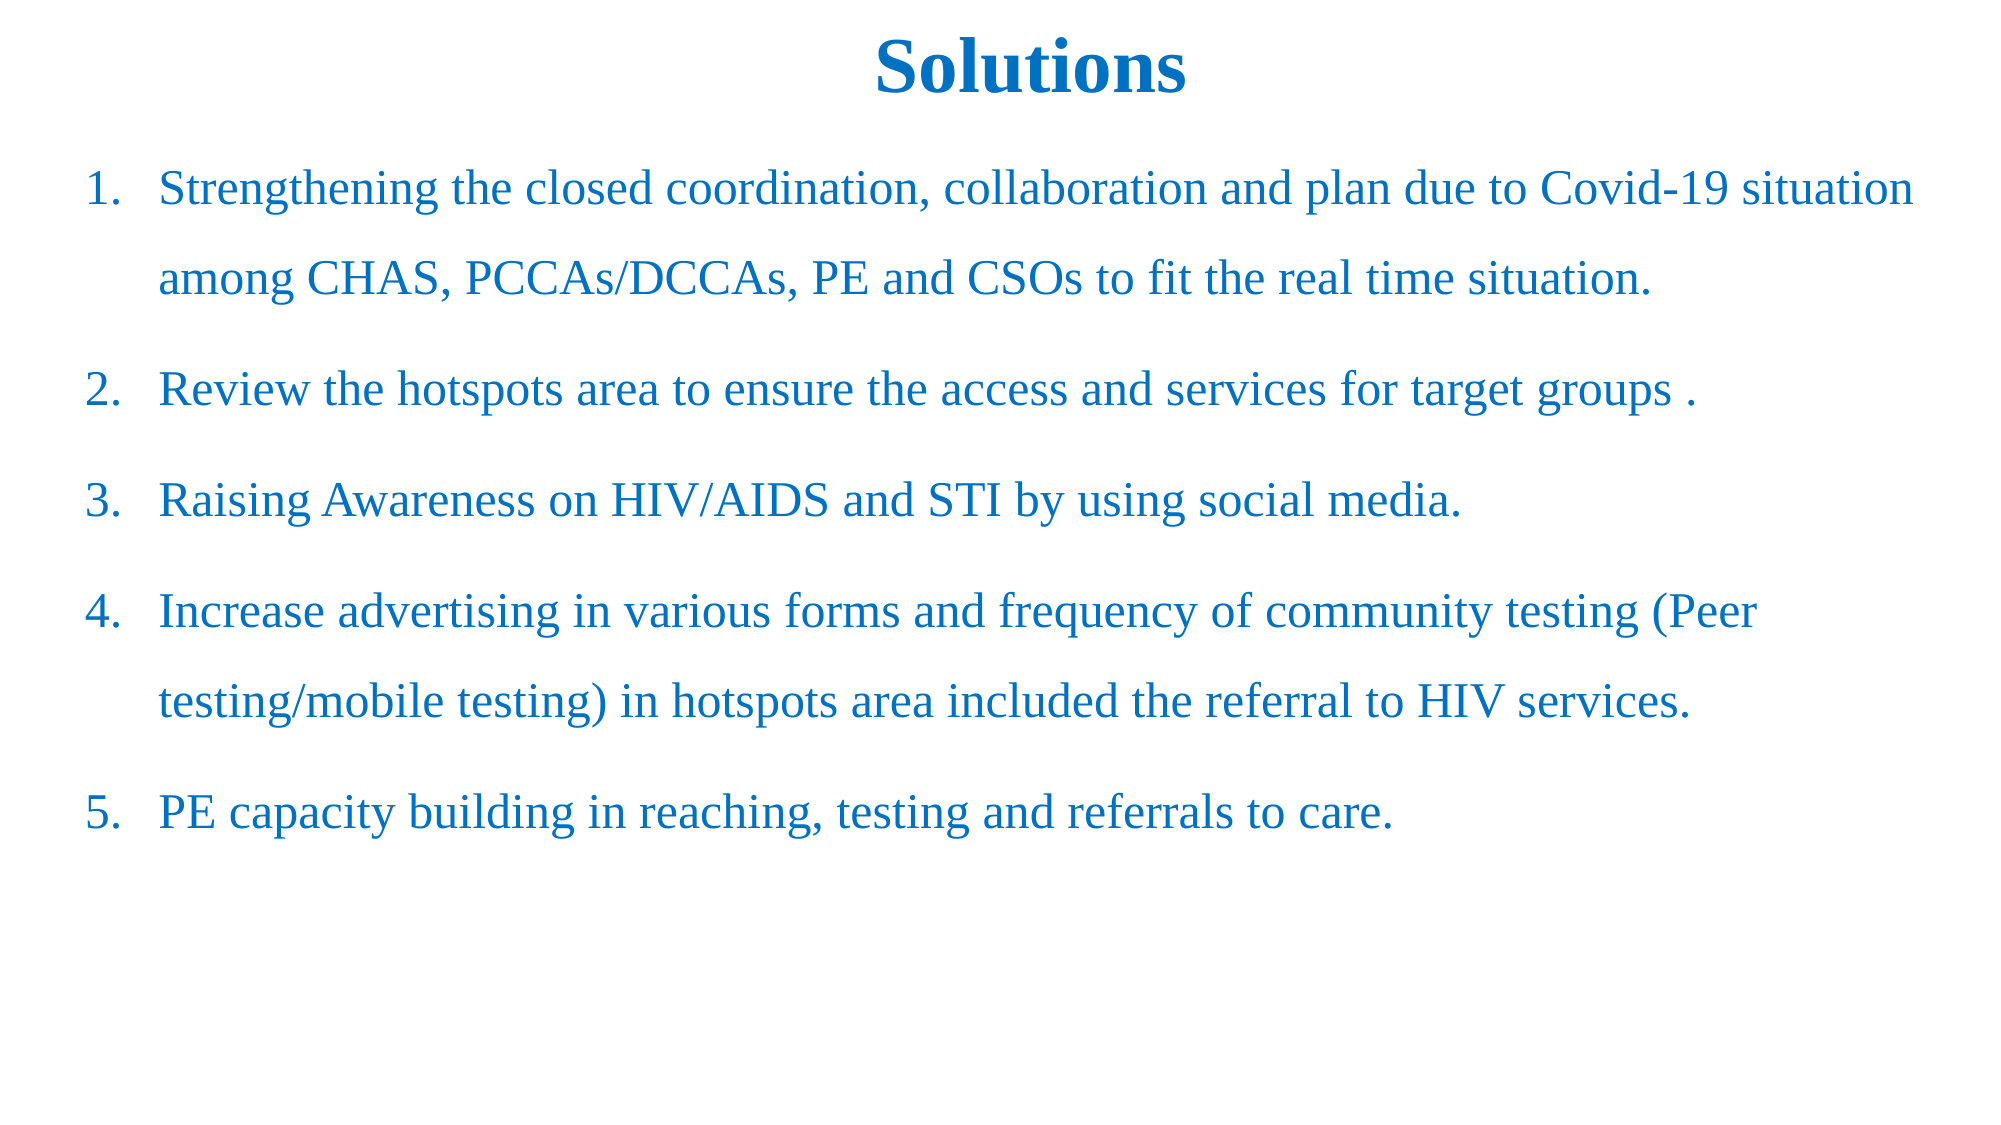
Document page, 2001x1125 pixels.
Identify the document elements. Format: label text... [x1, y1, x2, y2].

title Solutions [201, 16, 1860, 117]
subtitle Strengthening the closed coordination, collaboration and plan due to Covid-19 situation among CHAS, PCCAs/DCCAs, PE and CSOs to fit the real time situation. Review the hotspots area to ensure the access and services for target groups . Raising Awareness on HIV/AIDS and STI by using social media. Increase advertising in various forms and frequency of community testing (Peer testing/mobile testing) in hotspots area included the referral to HIV services. PE capacity building in reaching, testing and referrals to care. [69, 117, 1931, 1056]
